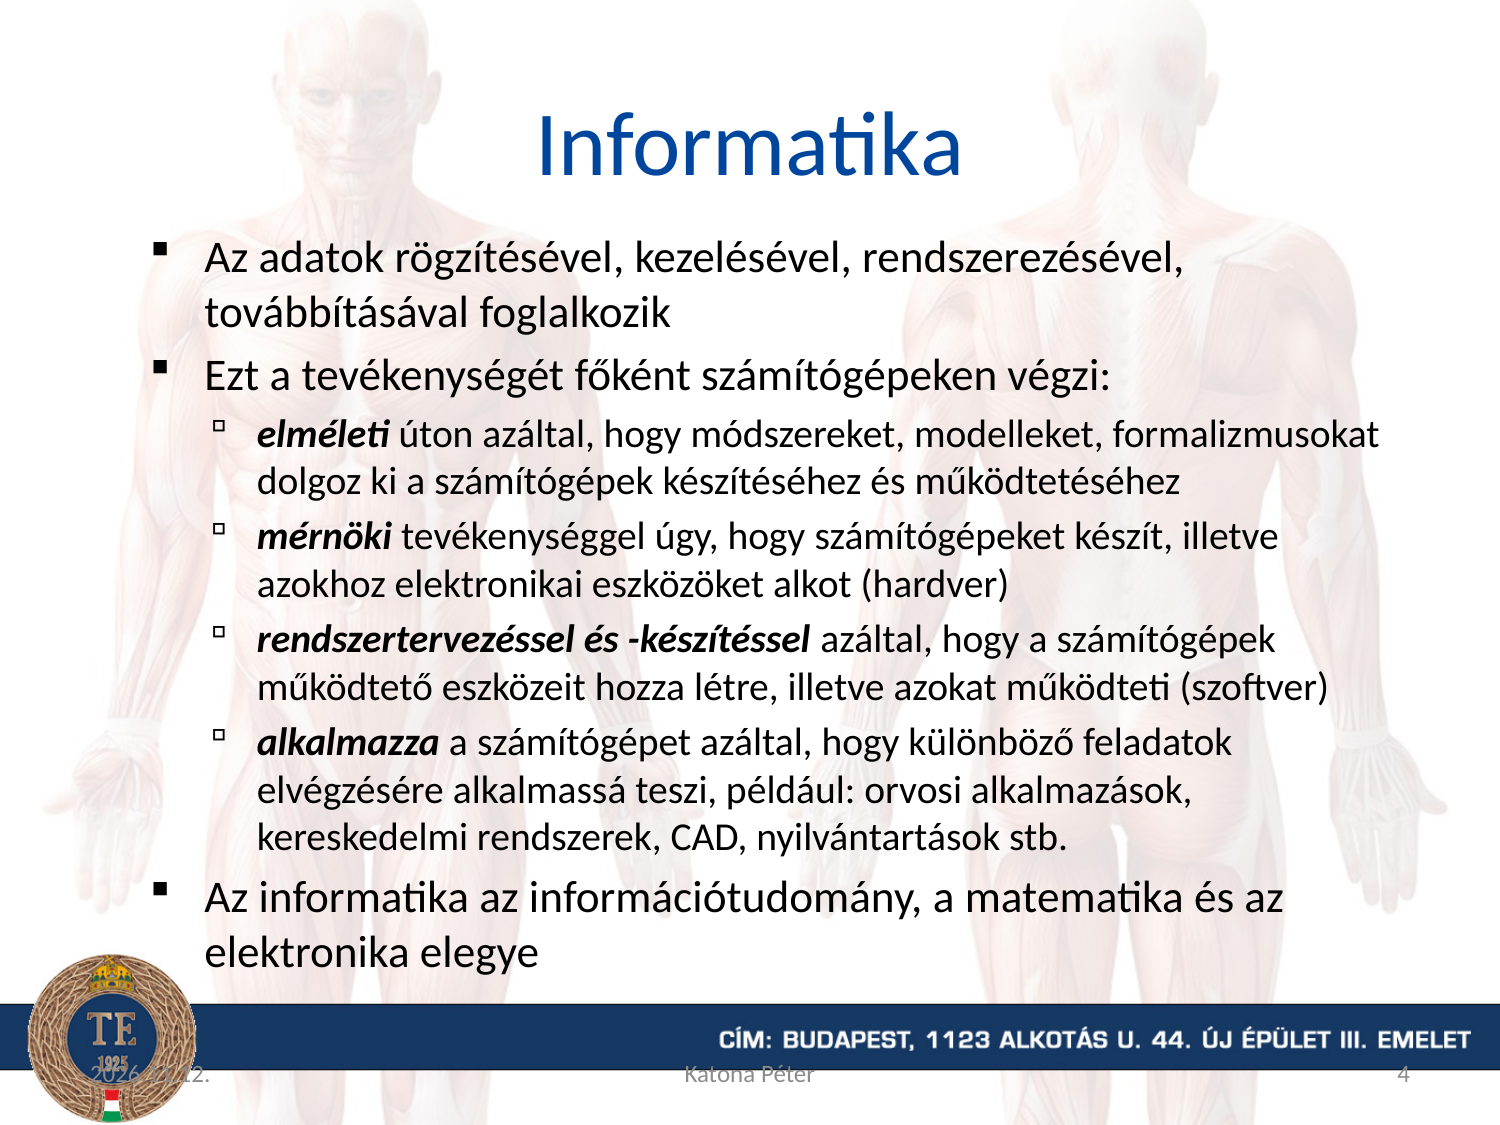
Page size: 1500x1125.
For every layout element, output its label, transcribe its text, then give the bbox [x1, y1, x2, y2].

slide_number 4 [1074, 1042, 1425, 1103]
title Informatika [75, 45, 1425, 233]
footer Katona Péter [512, 1042, 988, 1103]
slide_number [75, 1042, 425, 1103]
list Az adatok rögzítésével, kezelésével, rendszerezésével, továbbításával foglalkozik Ezt a tevékenységét főként számítógépeken végzi: elméleti úton azáltal, hogy módszereket, modelleket, formalizmusokat dolgoz ki a számítógépek készítéséhez és működtetéséhez mérnöki tevékenységgel úgy, hogy számítógépeket készít, illetve azokhoz elektronikai eszközöket alkot (hardver) rendszertervezéssel és -készítéssel azáltal, hogy a számítógépek működtető eszközeit hozza létre, illetve azokat működteti (szoftver) alkalmazza a számítógépet azáltal, hogy különböző feladatok elvégzésére alkalmassá teszi, például: orvosi alkalmazások, kereskedelmi rendszerek, CAD, nyilvántartások stb. Az informatika az információtudomány, a matematika és az elektronika elegye [123, 219, 1399, 1010]
picture [0, 0, 1500, 1125]
